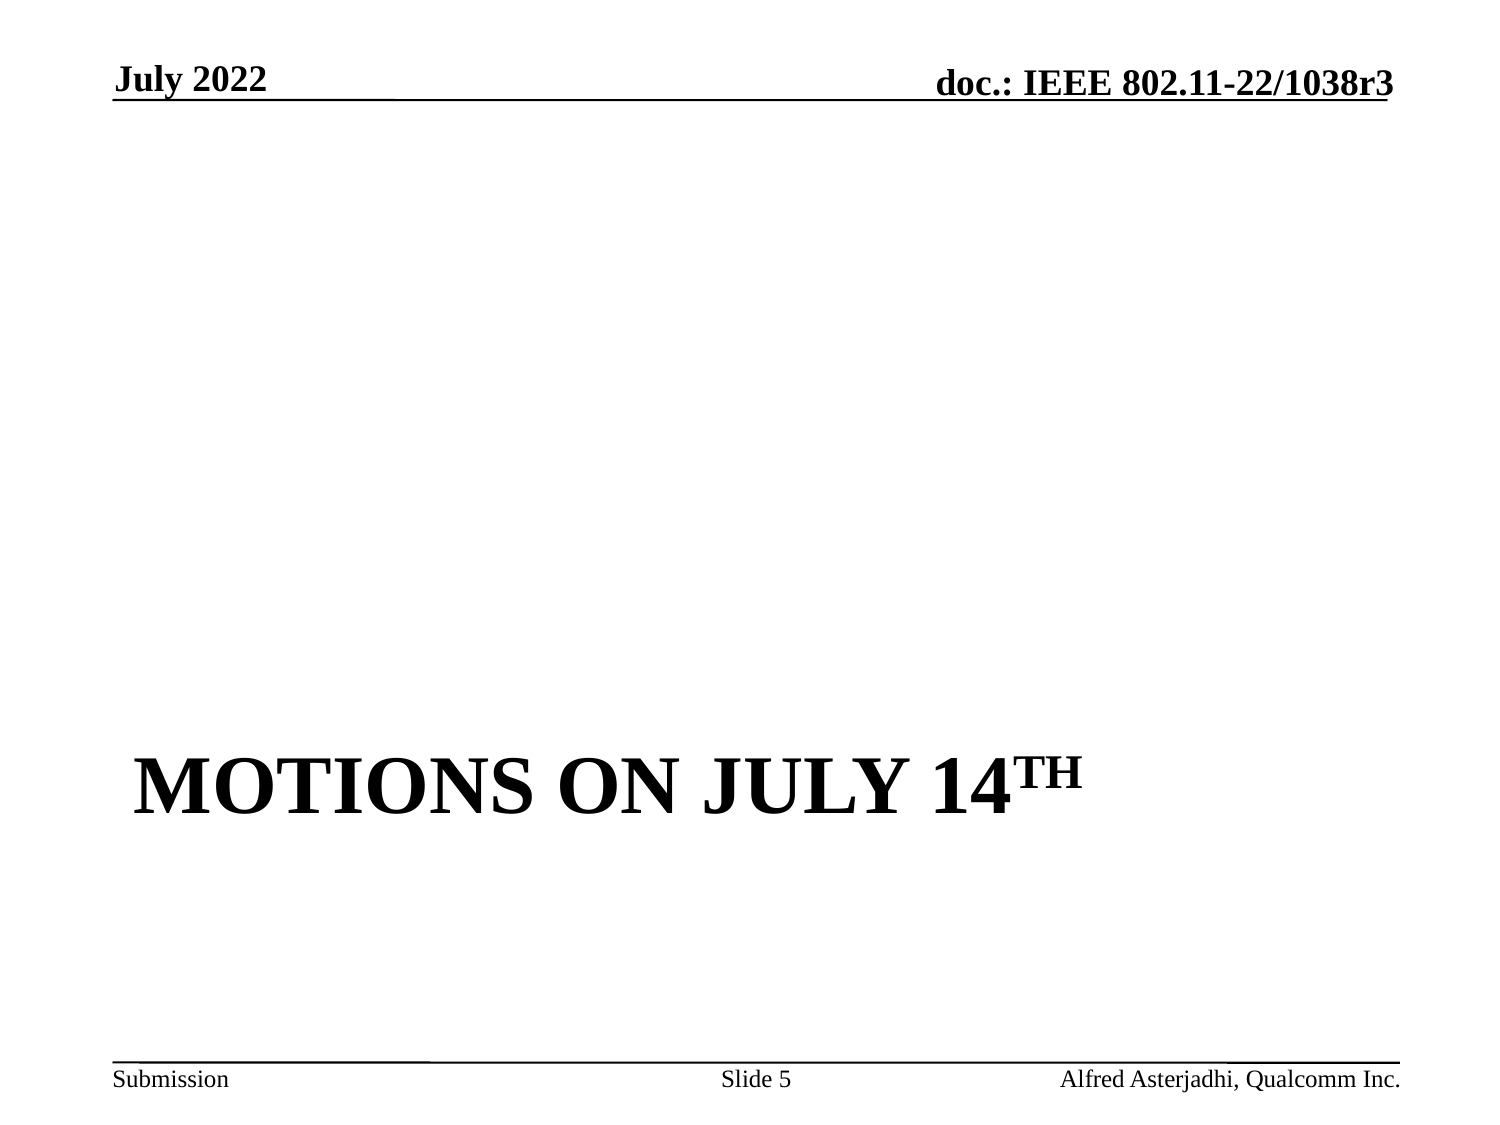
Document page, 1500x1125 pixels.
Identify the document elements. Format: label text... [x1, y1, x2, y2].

title Motions on July 14th [118, 722, 1394, 947]
slide_number Slide 5 [712, 1061, 800, 1123]
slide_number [114, 54, 423, 100]
footer Alfred Asterjadhi, Qualcomm Inc. [878, 1061, 1402, 1093]
